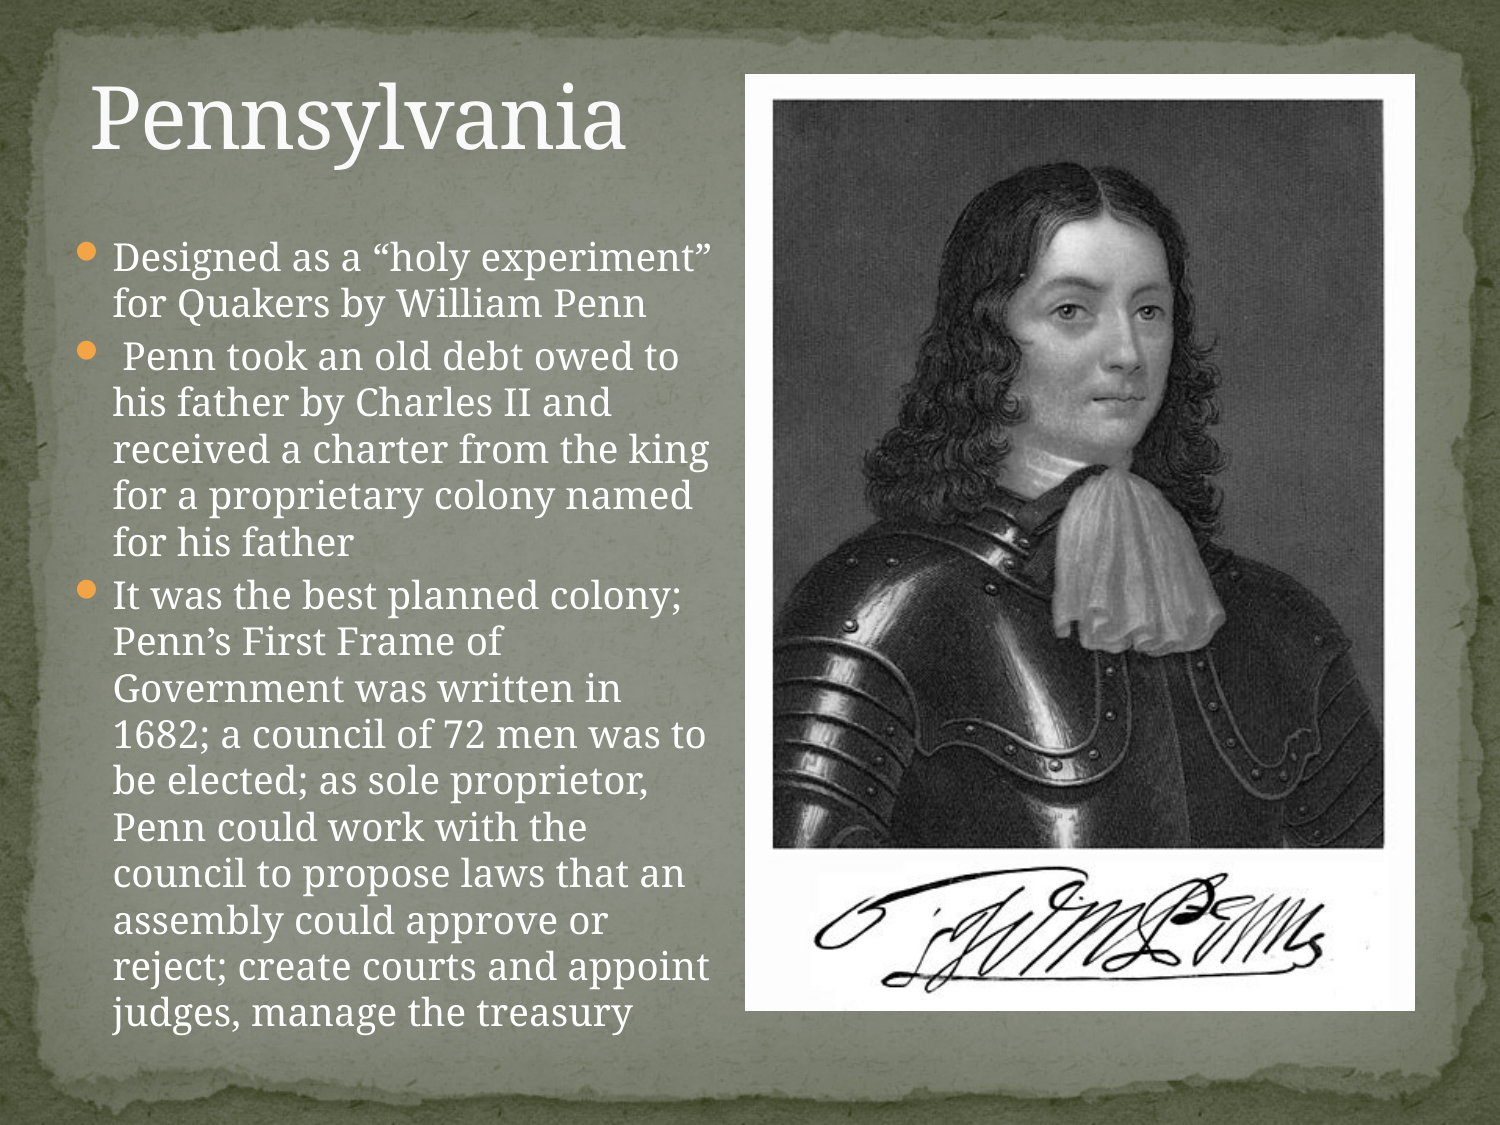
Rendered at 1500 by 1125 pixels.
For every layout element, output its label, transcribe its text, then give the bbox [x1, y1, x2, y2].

list Designed as a “holy experiment” for Quakers by William Penn Penn took an old debt owed to his father by Charles II and received a charter from the king for a proprietary colony named for his father It was the best planned colony; Penn’s First Frame of Government was written in 1682; a council of 72 men was to be elected; as sole proprietor, Penn could work with the council to propose laws that an assembly could approve or reject; create courts and appoint judges, manage the treasury [59, 224, 735, 1125]
title Pennsylvania [74, 24, 1425, 175]
picture [745, 74, 1415, 1011]
